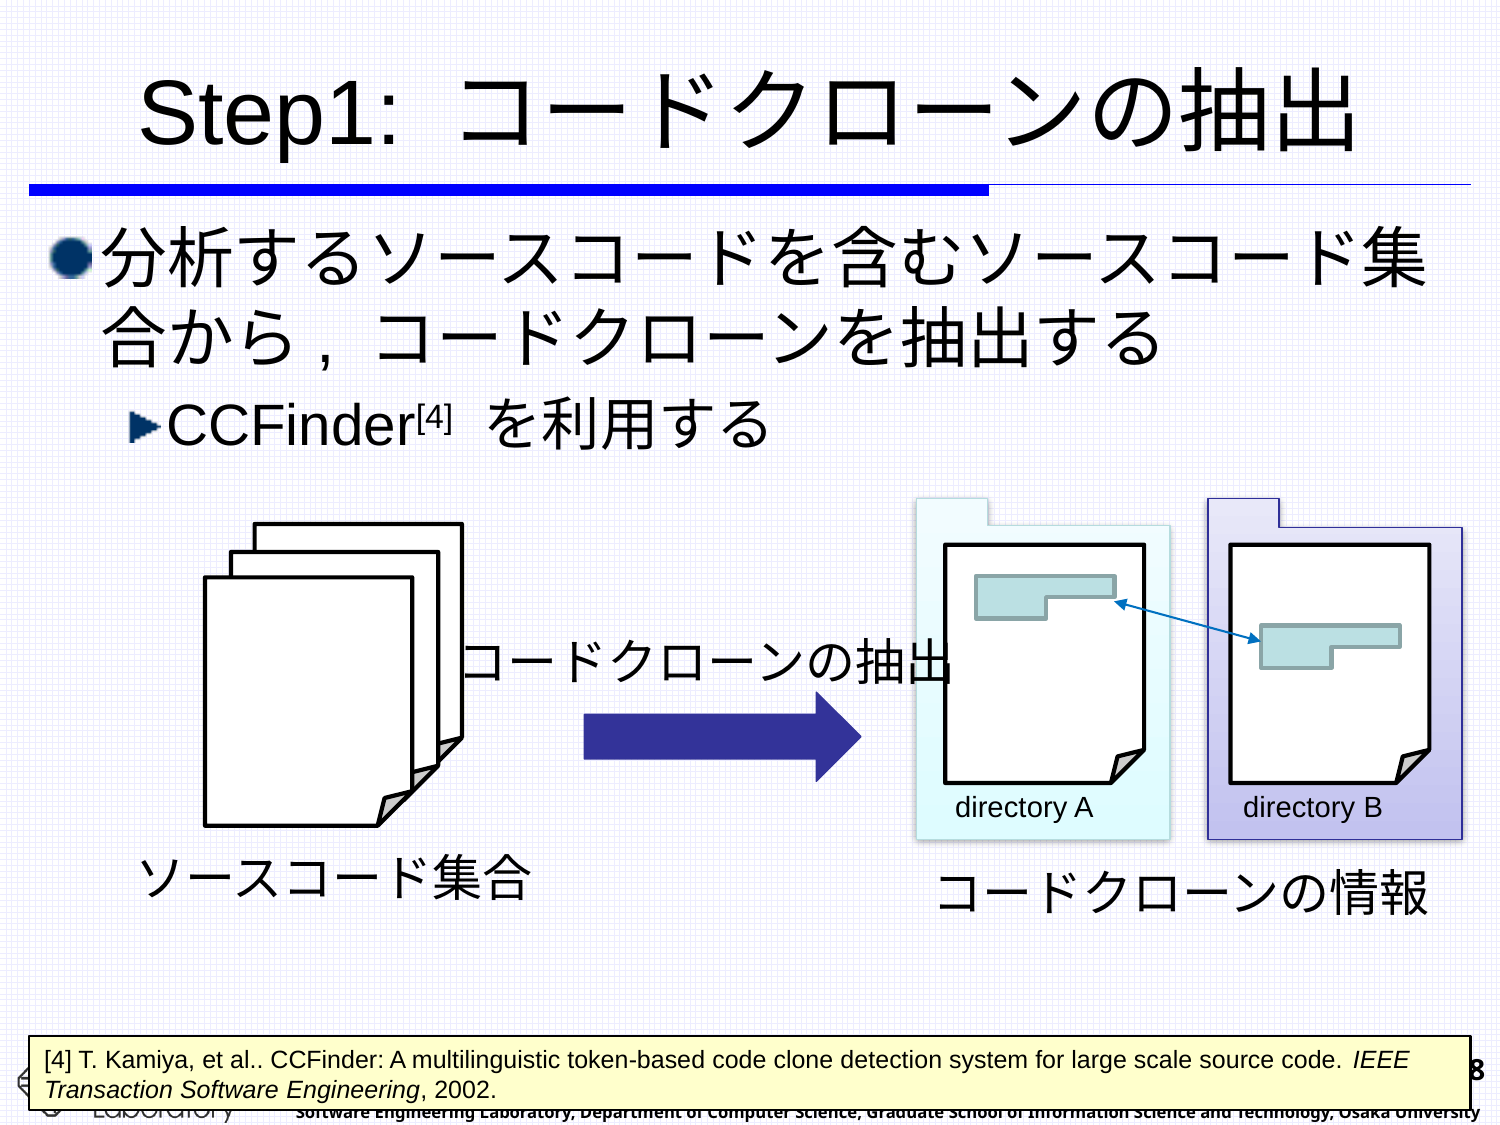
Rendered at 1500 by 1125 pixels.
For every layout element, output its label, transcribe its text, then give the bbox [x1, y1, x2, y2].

text_box ソースコード集合 [120, 838, 548, 914]
text_box コードクローンの情報 [917, 856, 1445, 929]
list 分析するソースコードを含むソースコード集合から, コードクローンを抽出する CCFinder[4] を利用する [29, 207, 1471, 1034]
text_box コードクローンの抽出 [468, 622, 907, 698]
picture [17, 1042, 248, 1123]
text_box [204, 523, 463, 826]
text_box [4] T. Kamiya, et al.. CCFinder: A multilinguistic token-based code clone detection system for large scale source code. IEEE Transaction Software Engineering, 2002. [27, 1034, 1473, 1112]
picture [44, 232, 92, 279]
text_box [912, 498, 1462, 848]
text_box [584, 698, 861, 782]
title Step1: コードクローンの抽出 [29, 30, 1471, 185]
picture [119, 401, 161, 443]
